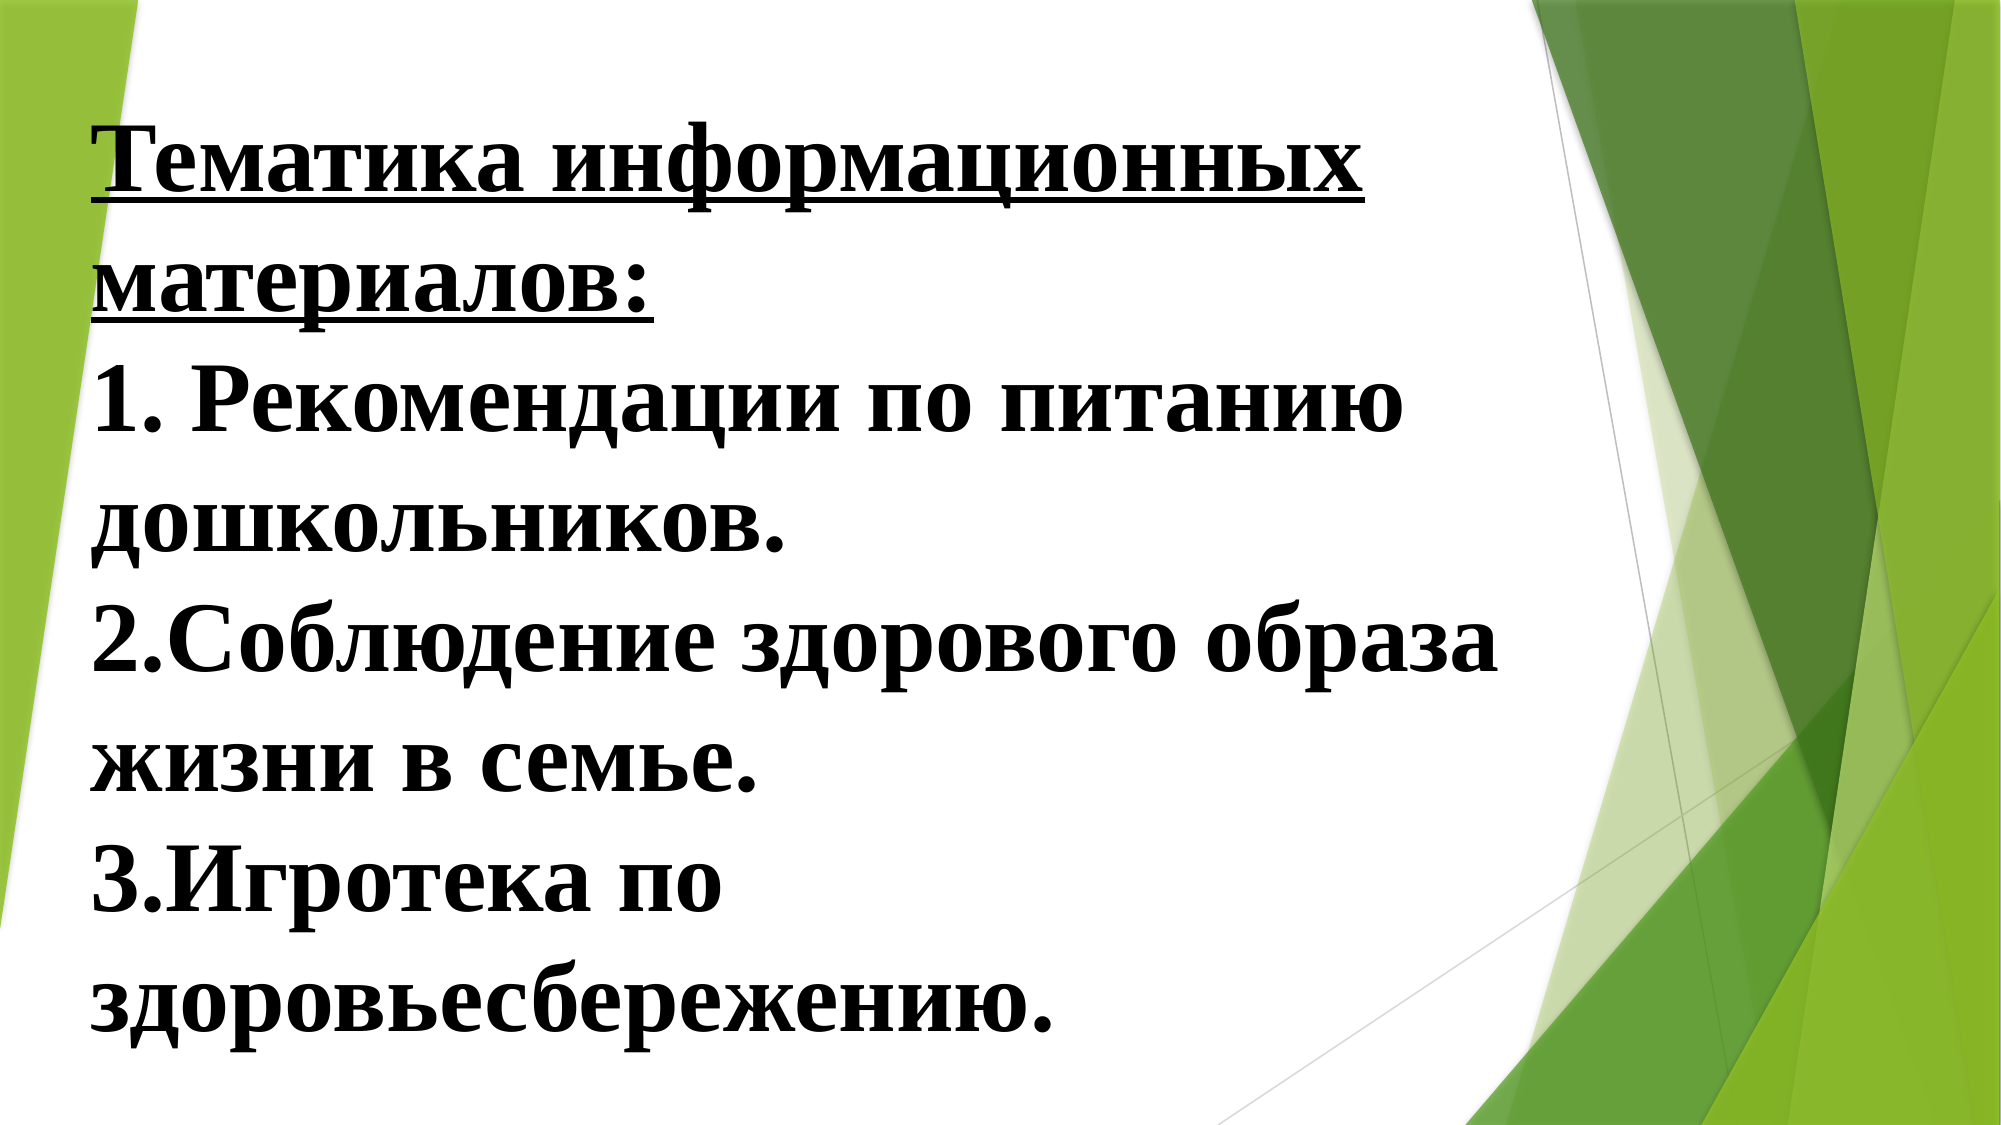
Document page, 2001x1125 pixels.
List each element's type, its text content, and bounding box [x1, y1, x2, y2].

title Тематика информационных материалов: 1. Рекомендации по питанию дошкольников. 2.Соблюдение здорового образа жизни в семье. 3.Игротека по здоровьесбережению. [75, 50, 1708, 1059]
